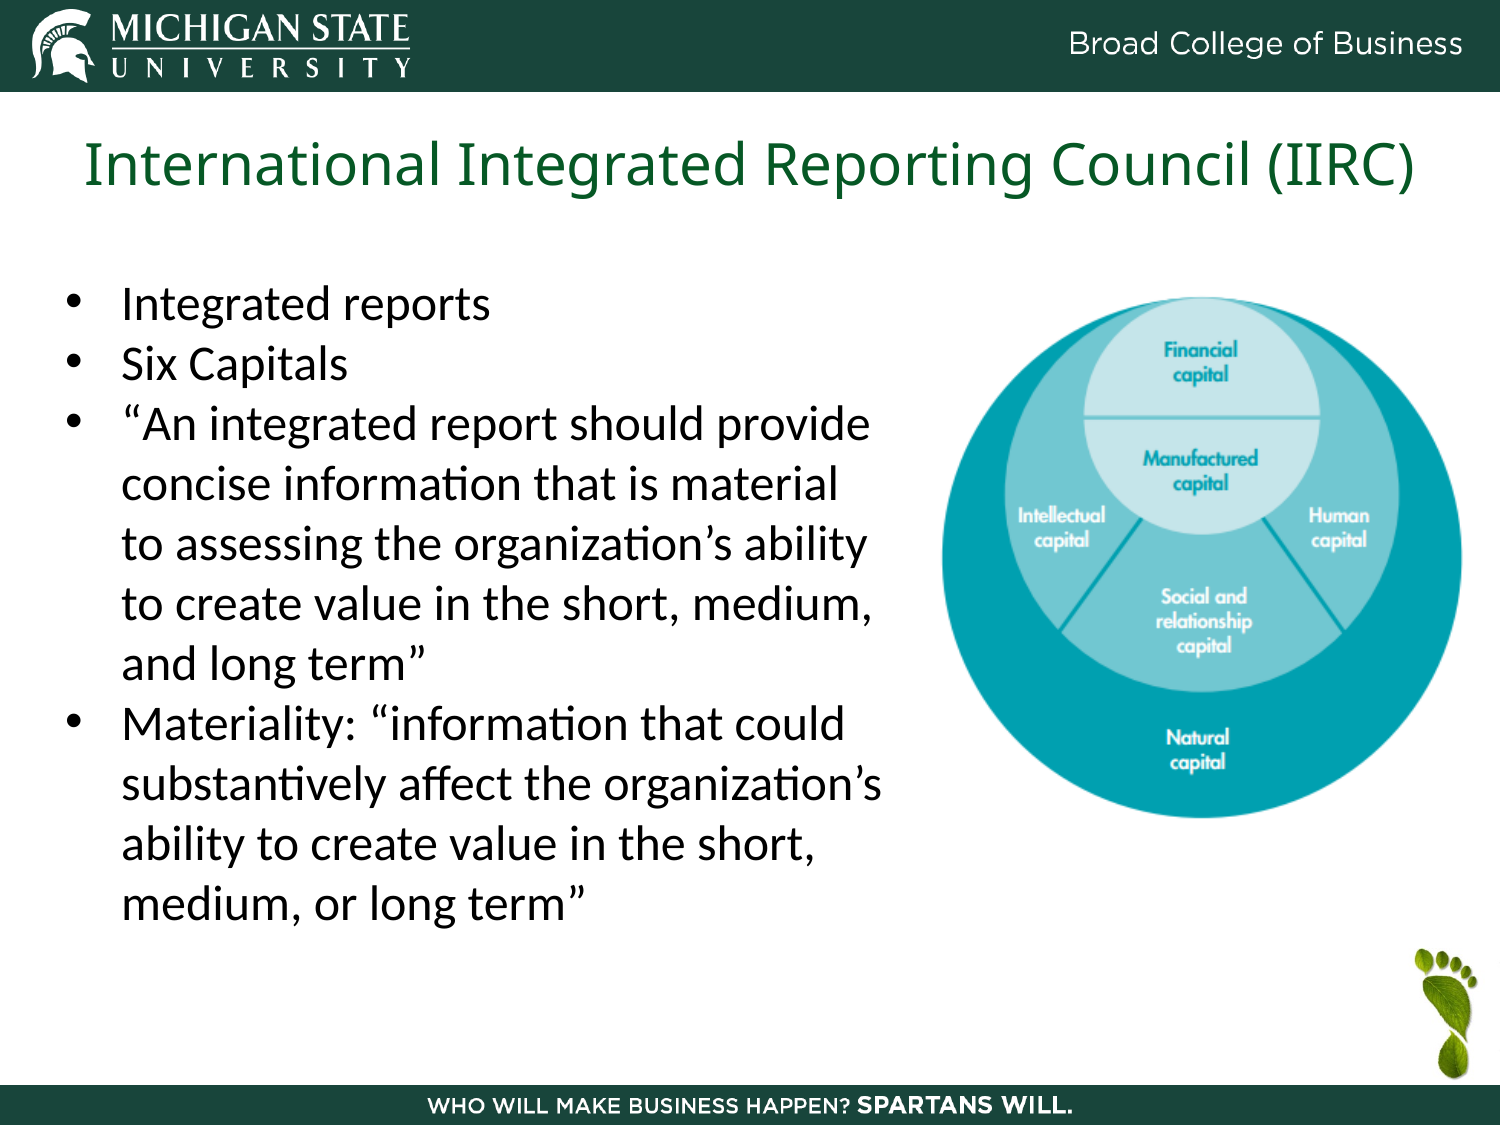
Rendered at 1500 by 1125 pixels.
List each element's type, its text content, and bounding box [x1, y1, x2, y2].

picture [0, 0, 1500, 92]
picture [1397, 948, 1500, 1083]
list Integrated reports Six Capitals “An integrated report should provide concise information that is material to assessing the organization’s ability to create value in the short, medium, and long term” Materiality: “information that could substantively affect the organization’s ability to create value in the short, medium, or long term” [50, 262, 900, 1025]
picture [0, 1085, 1500, 1125]
title International Integrated Reporting Council (IIRC) [62, 99, 1438, 225]
picture [924, 277, 1484, 840]
